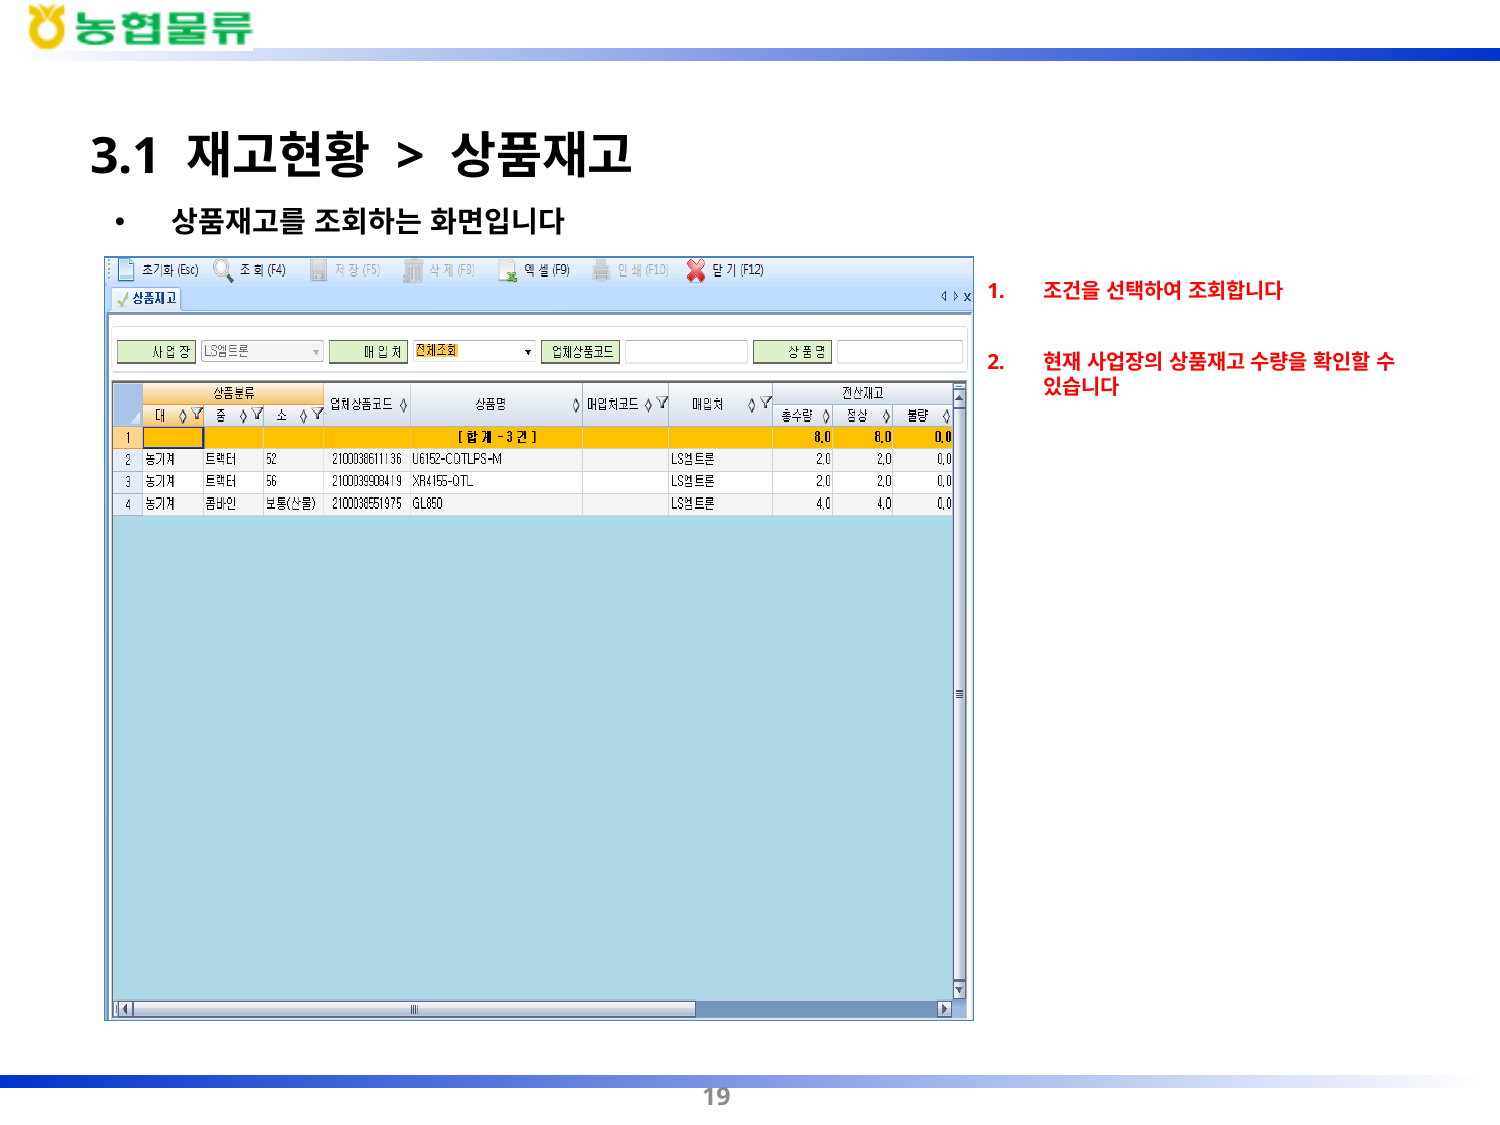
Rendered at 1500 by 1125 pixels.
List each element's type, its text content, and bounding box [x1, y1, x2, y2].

picture [29, 3, 253, 51]
text_box 상품재고를 조회하는 화면입니다 [100, 196, 1471, 246]
slide_number 19 [667, 1070, 746, 1125]
picture [105, 257, 973, 1020]
text_box 1. 조건을 선택하여 조회합니다 2. 현재 사업장의 상품재고 수량을 확인할 수 있습니다 [978, 270, 1465, 406]
text_box 전산재고 : 현재 전산상에 등록되어 있는 상품의 재고수량 입고예정 : 입고 예정인 상품의 수량 출고대기 : 아직 출고확정이 안된 재고 수량 출고가능 : 전산재고(정상)수량 – 출고대기 수량 [117, 820, 1443, 1037]
text_box 3.1 재고현황 > 상품재고 [62, 116, 1500, 192]
